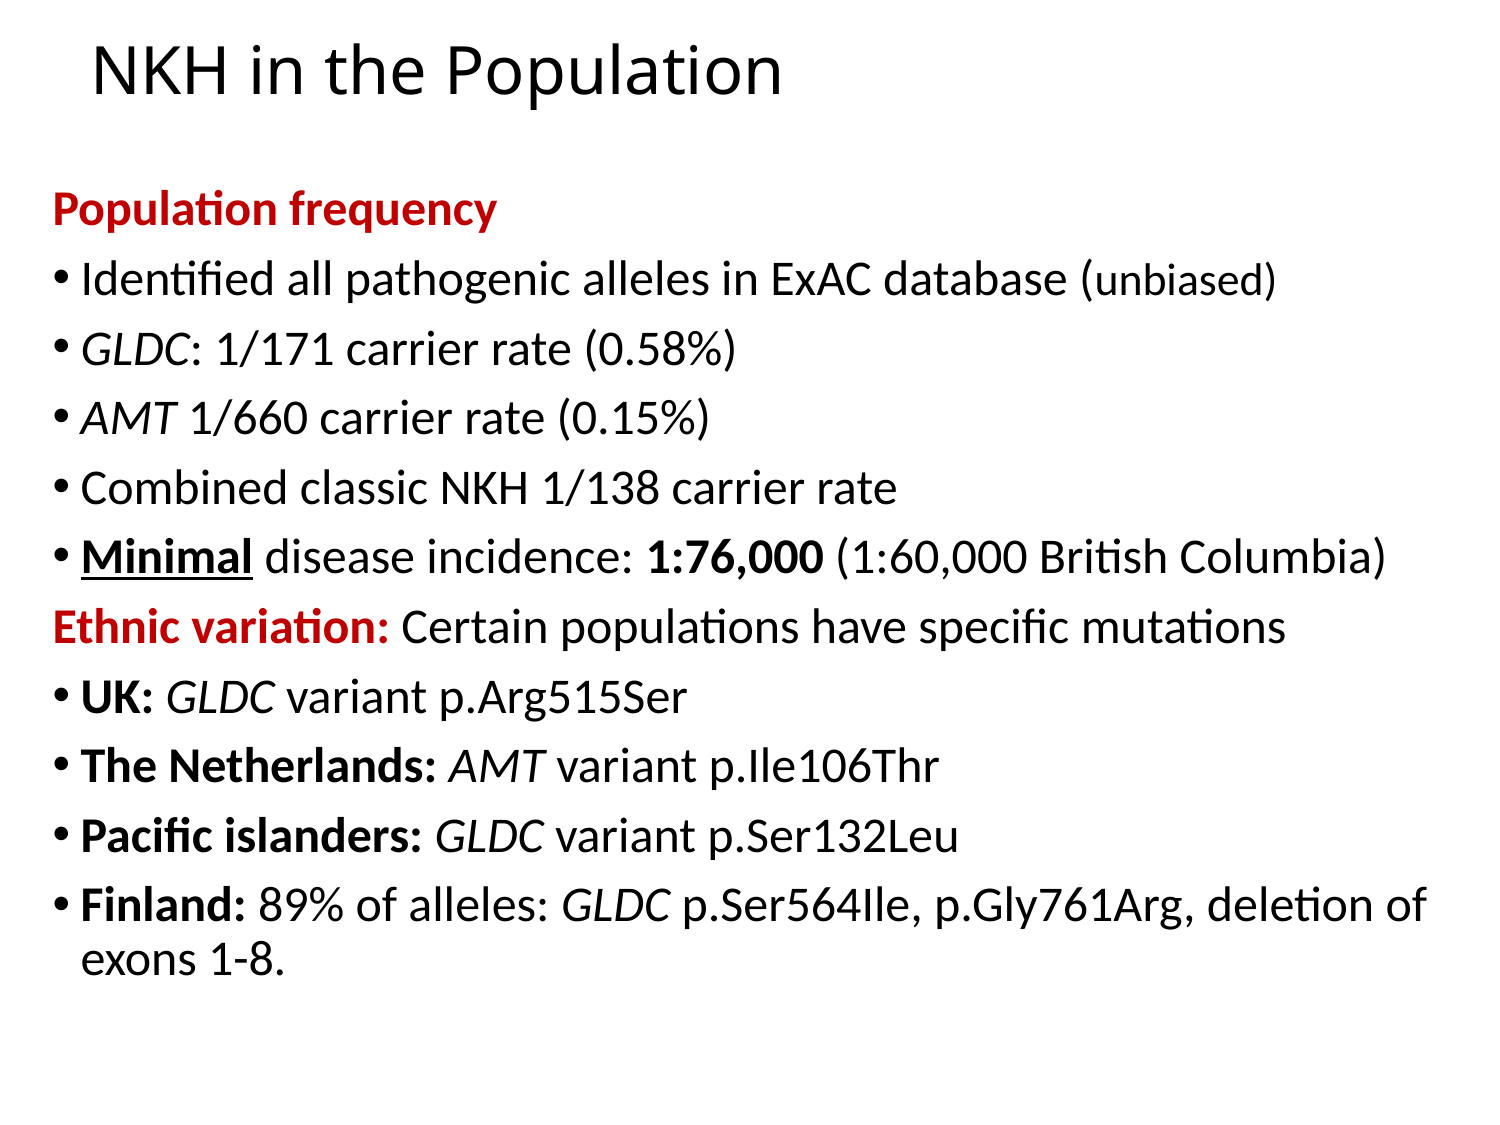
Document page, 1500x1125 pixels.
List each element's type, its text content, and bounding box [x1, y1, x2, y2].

list Population frequency Identified all pathogenic alleles in ExAC database (unbiased) GLDC: 1/171 carrier rate (0.58%) AMT 1/660 carrier rate (0.15%) Combined classic NKH 1/138 carrier rate Minimal disease incidence: 1:76,000 (1:60,000 British Columbia) Ethnic variation: Certain populations have specific mutations UK: GLDC variant p.Arg515Ser The Netherlands: AMT variant p.Ile106Thr Pacific islanders: GLDC variant p.Ser132Leu Finland: 89% of alleles: GLDC p.Ser564Ile, p.Gly761Arg, deletion of exons 1-8. [37, 174, 1463, 1100]
title NKH in the Population [75, 0, 1425, 145]
